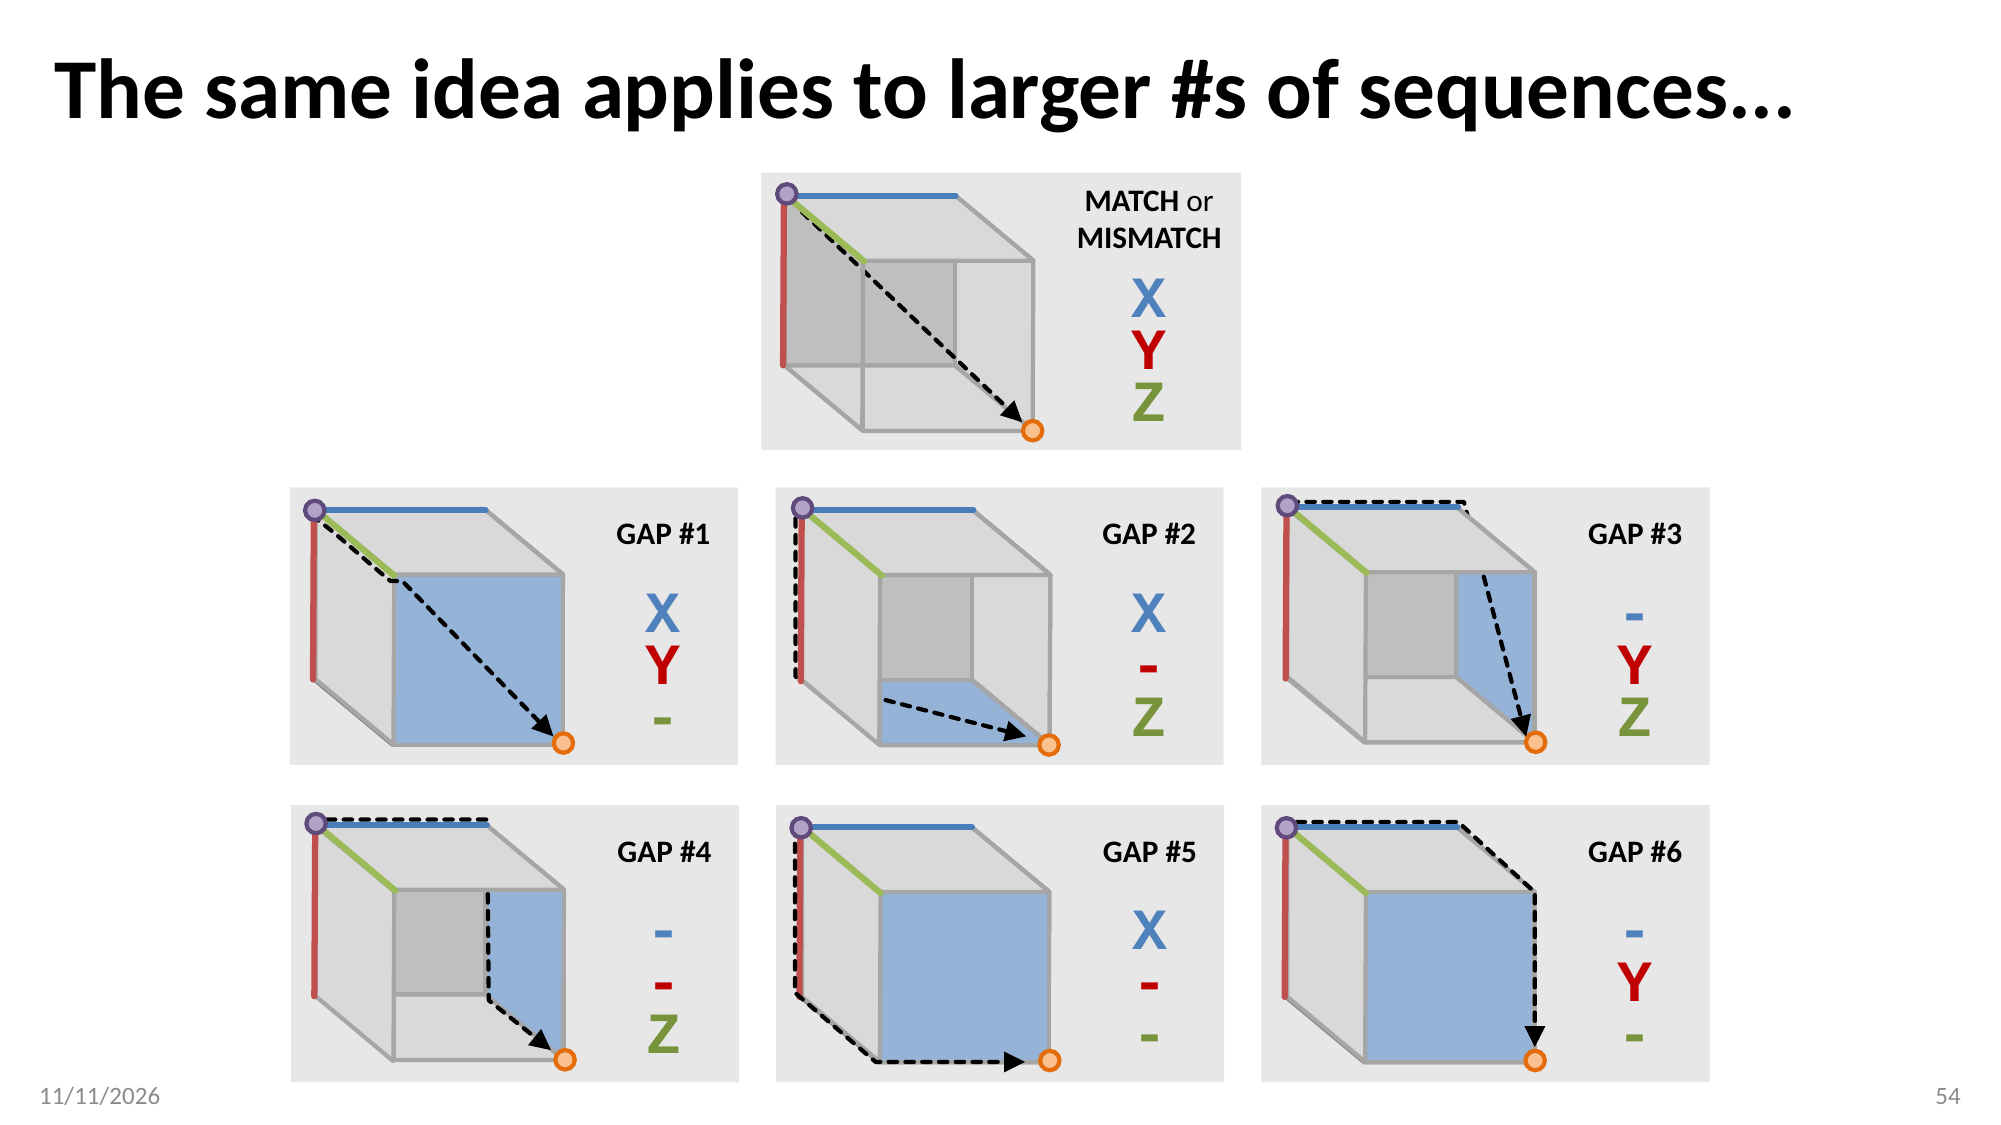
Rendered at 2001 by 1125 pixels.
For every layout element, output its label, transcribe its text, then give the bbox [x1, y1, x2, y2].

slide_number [39, 1064, 490, 1125]
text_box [289, 172, 1711, 1083]
title The same idea applies to larger #s of sequences... [39, 37, 1961, 145]
slide_number 54 [1510, 1064, 1961, 1125]
